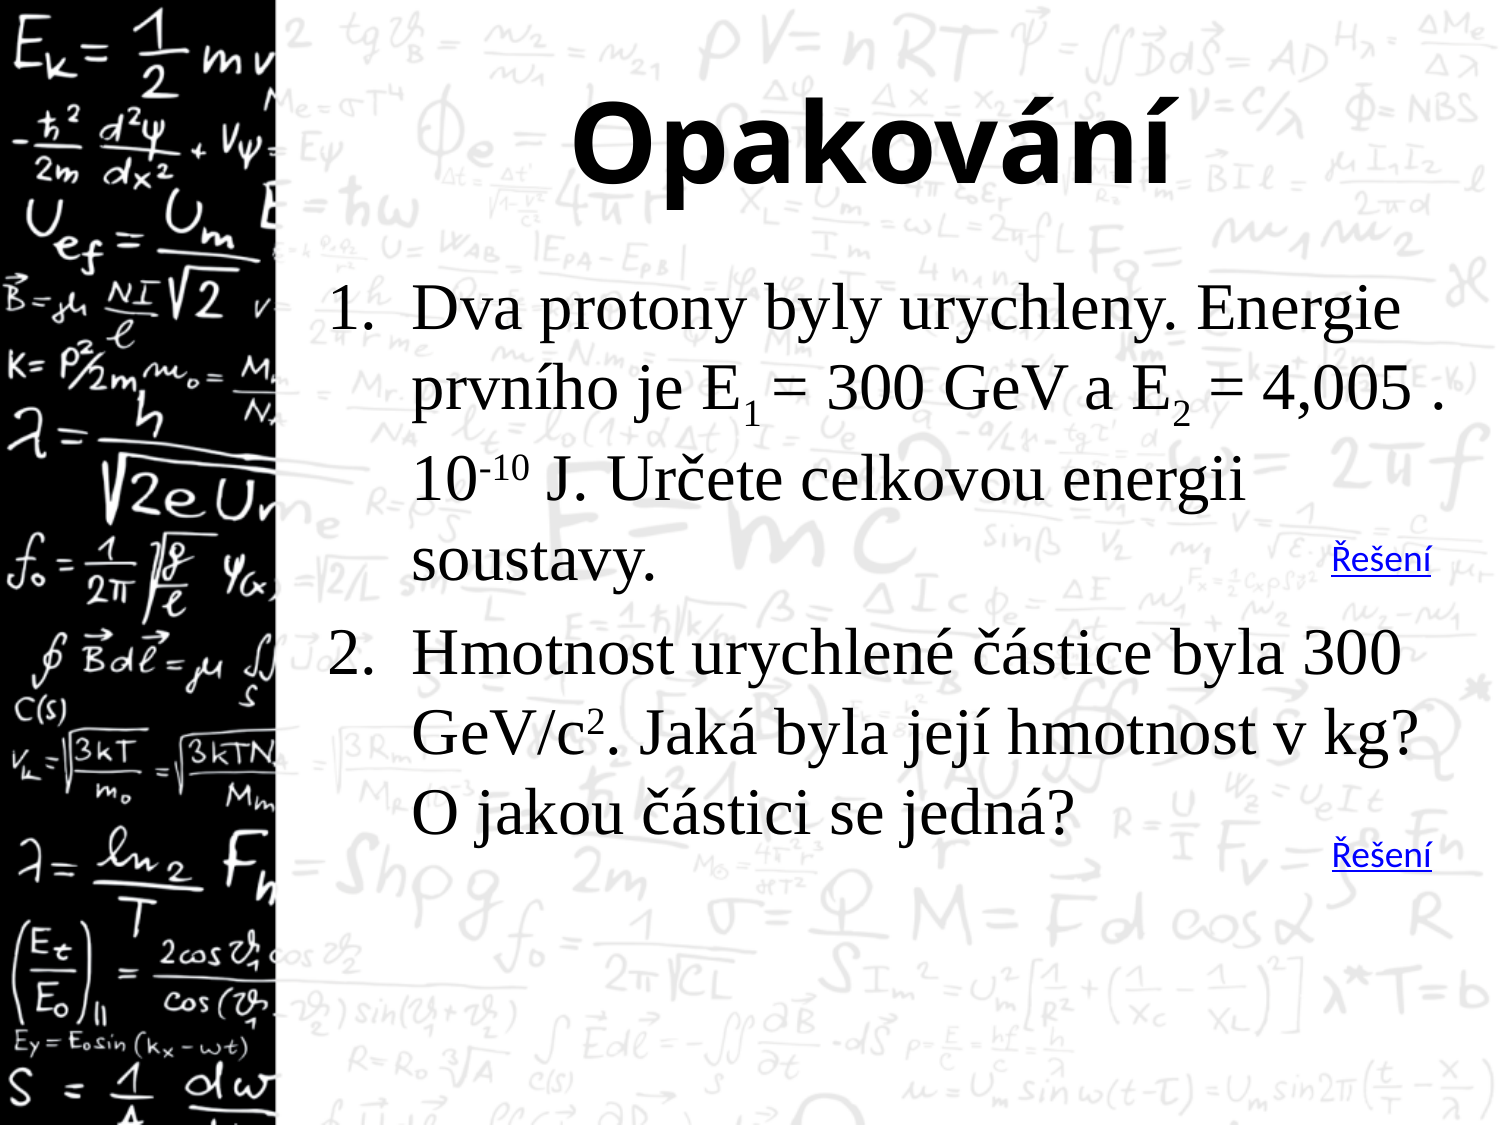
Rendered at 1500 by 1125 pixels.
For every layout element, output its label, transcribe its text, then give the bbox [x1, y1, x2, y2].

text_box Řešení [1316, 822, 1459, 882]
list Dva protony byly urychleny. Energie prvního je E1 = 300 GeV a E2 = 4,005 . 10-10 J. Určete celkovou energii soustavy. Hmotnost urychlené částice byla 300 GeV/c2. Jaká byla její hmotnost v kg? O jakou částici se jedná? [312, 255, 1463, 1035]
text_box Řešení [1316, 527, 1459, 587]
title Opakování [312, 45, 1461, 233]
picture [0, 0, 1500, 1125]
